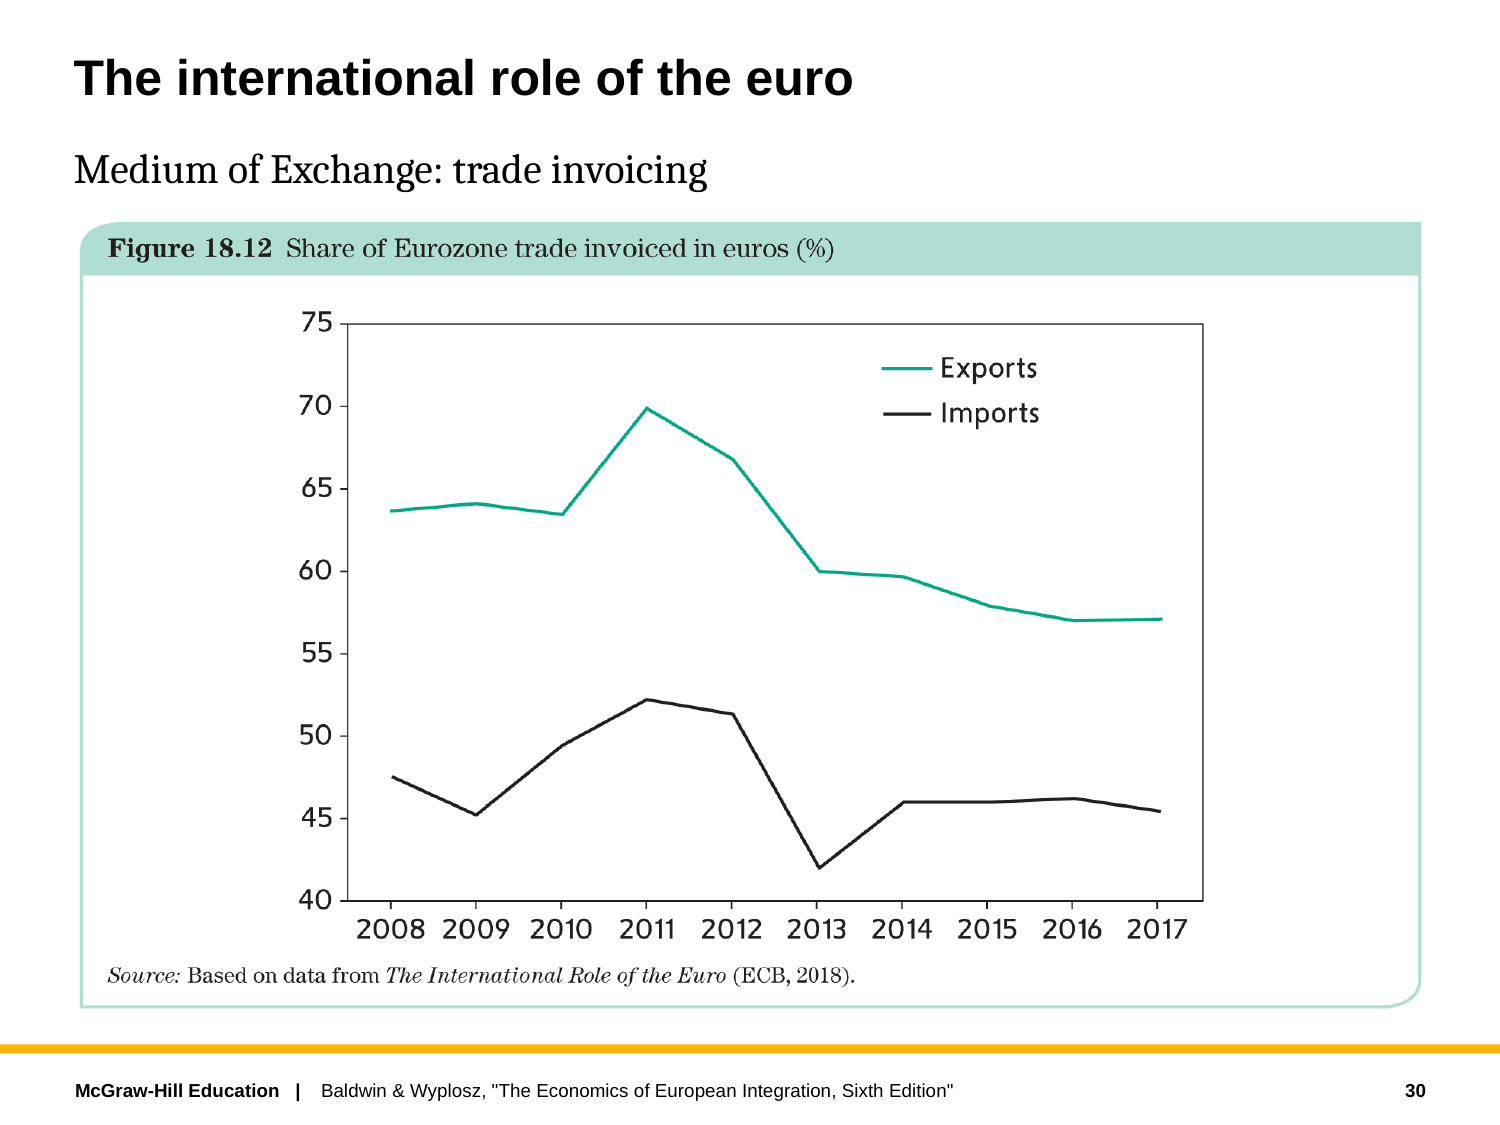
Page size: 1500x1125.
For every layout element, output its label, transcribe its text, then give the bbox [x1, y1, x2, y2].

list Medium of Exchange: trade invoicing [58, 133, 1203, 202]
title The international role of the euro [58, 45, 1203, 133]
picture [75, 218, 1425, 1012]
footer Baldwin & Wyplosz, "The Economics of European Integration, Sixth Edition" [306, 1071, 1207, 1109]
slide_number 30 [1283, 1071, 1442, 1109]
